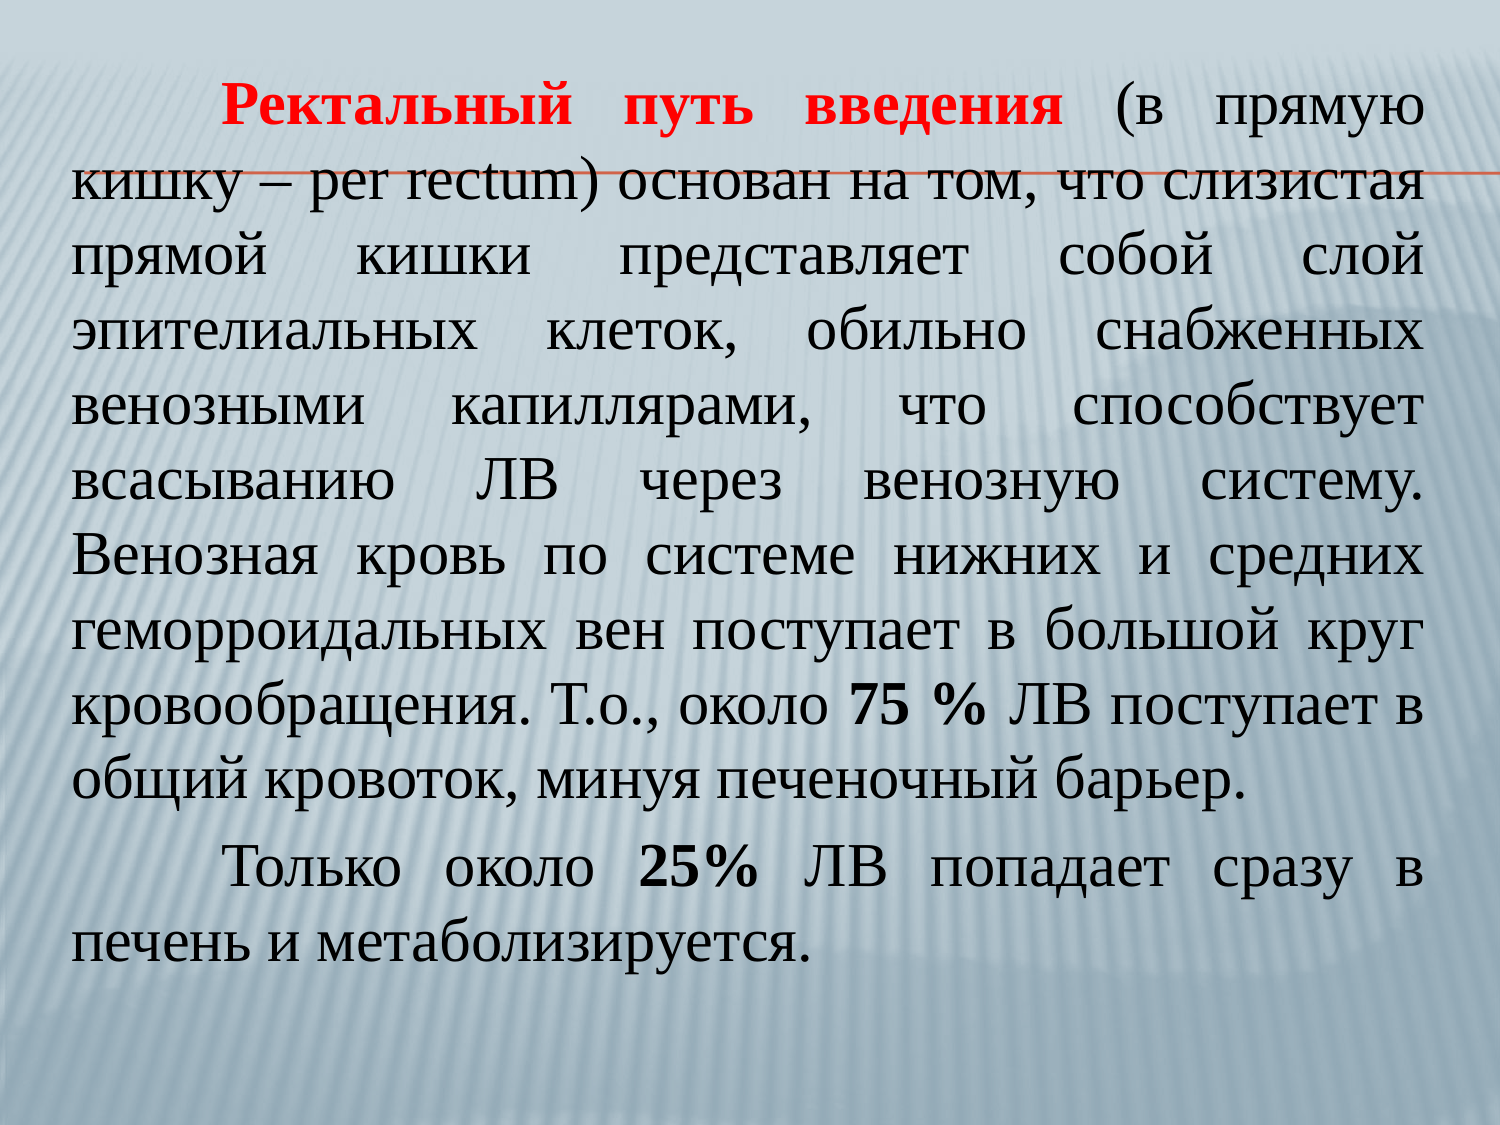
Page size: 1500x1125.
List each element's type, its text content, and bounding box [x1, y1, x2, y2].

list Ректальный путь введения (в прямую кишку – per rectum) основан на том, что слизистая прямой кишки представляет собой слой эпителиальных клеток, обильно снабженных венозными капиллярами, что способствует всасыванию ЛВ через венозную систему. Венозная кровь по системе нижних и средних геморроидальных вен поступает в большой круг кровообращения. Т.о., около 75 % ЛВ поступает в общий кровоток, минуя печеночный барьер. Только около 25% ЛВ попадает сразу в печень и метаболизируется. [0, 54, 1442, 1010]
